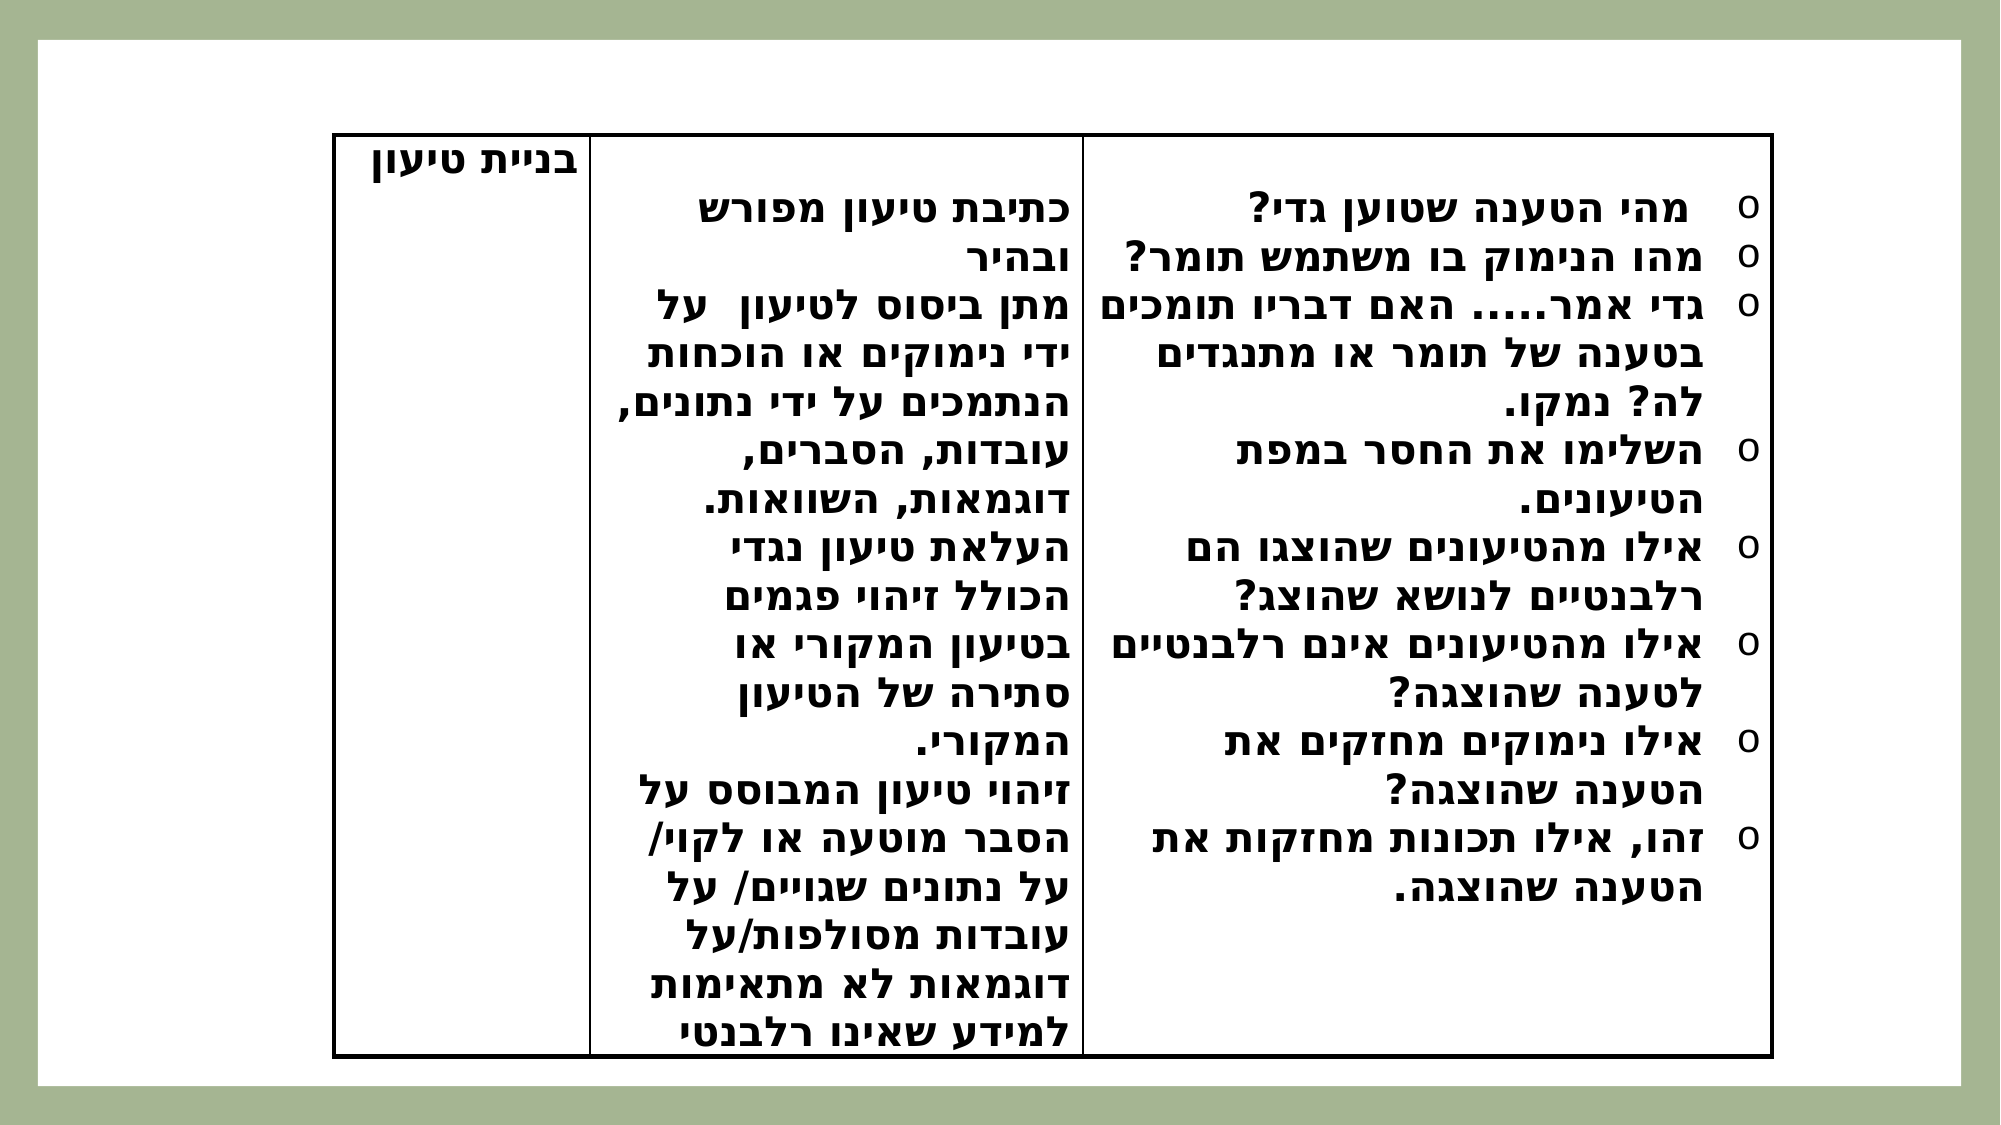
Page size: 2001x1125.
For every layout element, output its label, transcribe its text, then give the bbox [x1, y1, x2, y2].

table_header כתיבת טיעון מפורש ובהיר מתן ביסוס לטיעון על ידי נימוקים או הוכחות הנתמכים על ידי נתונים, עובדות, הסברים, דוגמאות, השוואות. העלאת טיעון נגדי הכולל זיהוי פגמים בטיעון המקורי או סתירה של הטיעון המקורי. זיהוי טיעון המבוסס על הסבר מוטעה או לקוי/ על נתונים שגויים/ על עובדות מסולפות/על דוגמאות לא מתאימות למידע שאינו רלבנטי [591, 137, 1082, 1054]
table_header מהי הטענה שטוען גדי? מהו הנימוק בו משתמש תומר? גדי אמר..... האם דבריו תומכים בטענה של תומר או מתנגדים לה? נמקו. השלימו את החסר במפת הטיעונים. אילו מהטיעונים שהוצגו הם רלבנטיים לנושא שהוצג? אילו מהטיעונים אינם רלבנטיים לטענה שהוצגה? אילו נימוקים מחזקים את הטענה שהוצגה? זהו, אילו תכונות מחזקות את הטענה שהוצגה. [1084, 137, 1770, 1054]
table_header בניית טיעון [336, 137, 589, 1054]
